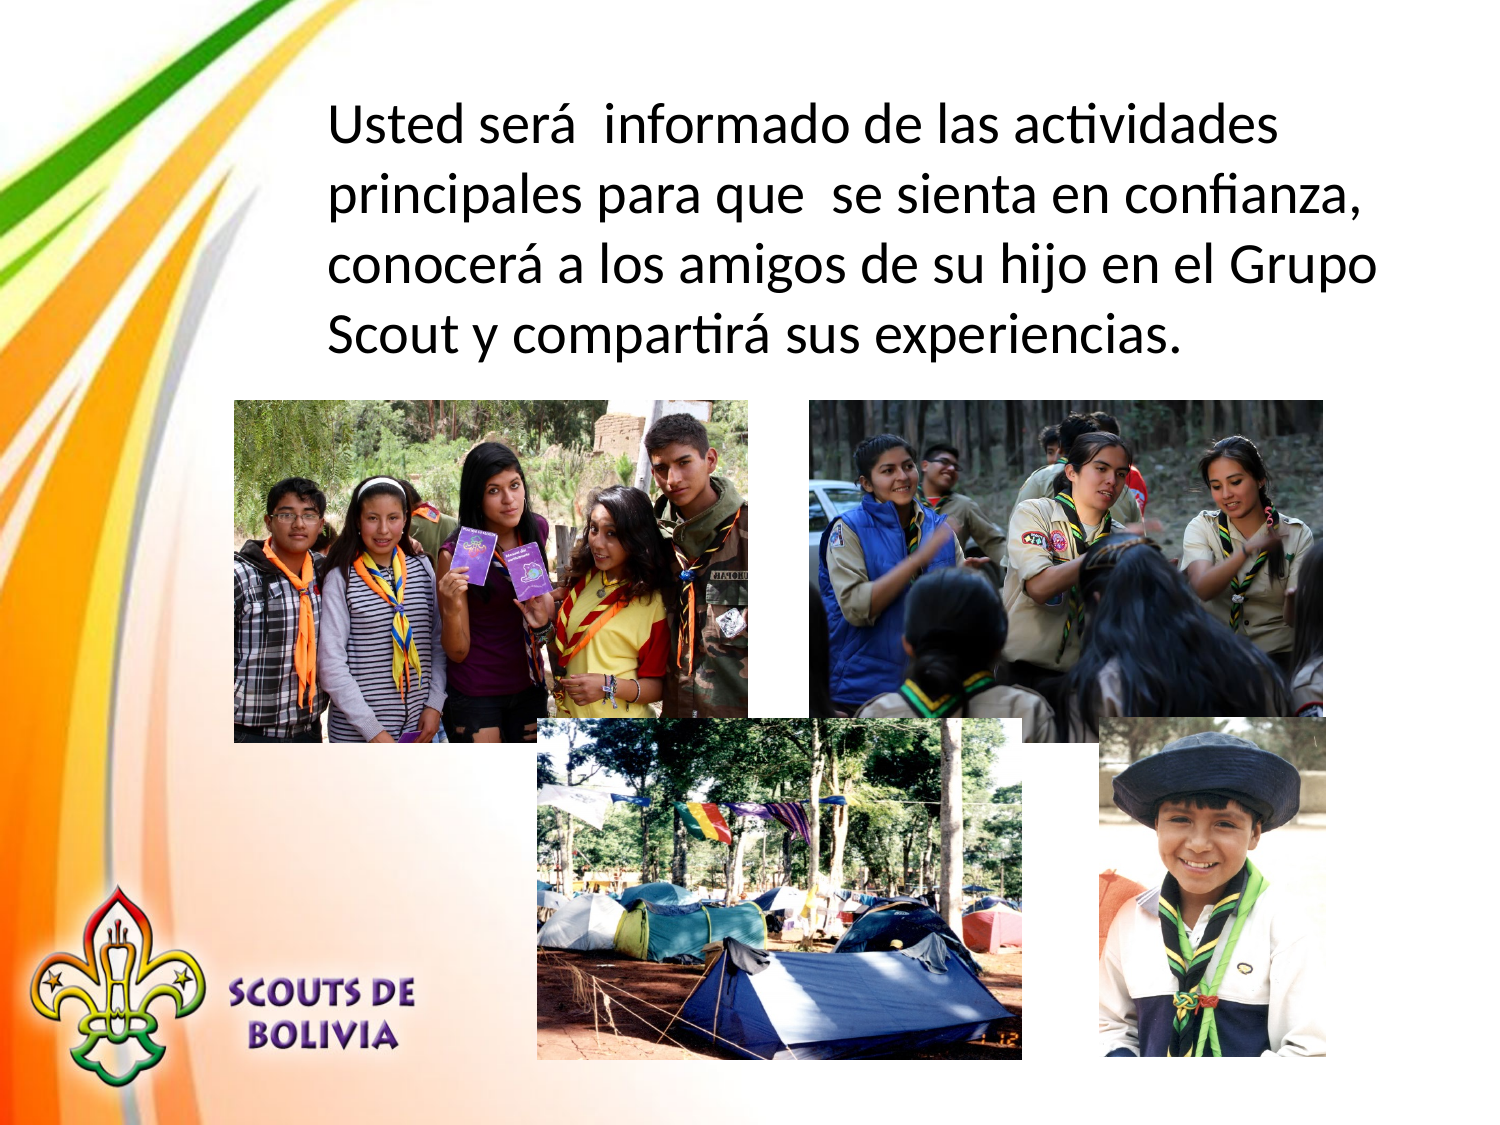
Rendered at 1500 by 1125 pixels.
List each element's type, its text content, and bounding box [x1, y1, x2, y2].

text_box Usted será informado de las actividades principales para que se sienta en confianza, conocerá a los amigos de su hijo en el Grupo Scout y compartirá sus experiencias. [312, 78, 1435, 373]
picture [0, 0, 1500, 1125]
